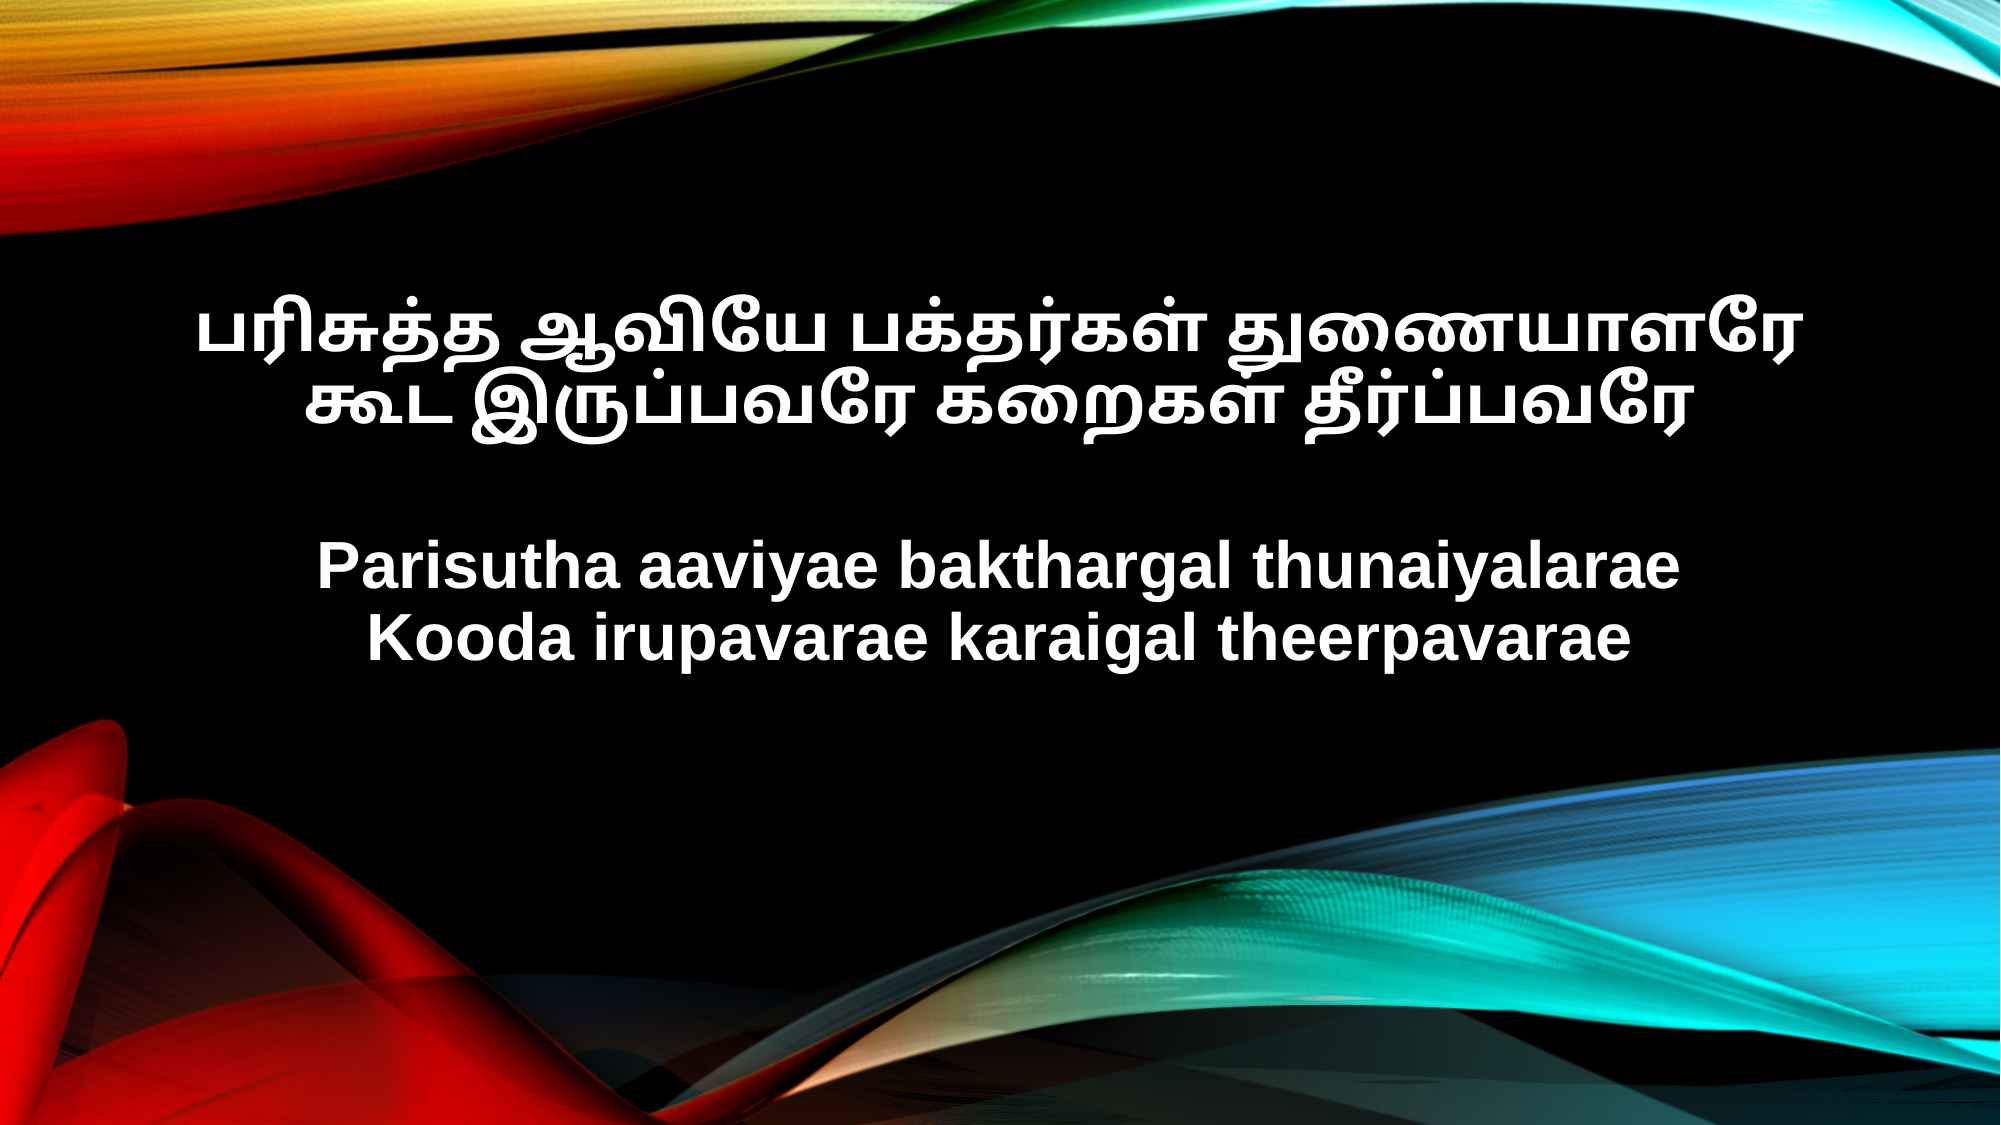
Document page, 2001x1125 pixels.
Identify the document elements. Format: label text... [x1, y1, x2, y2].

subtitle பரிசுத்த ஆவியே பக்தர்கள் துணையாளரே கூட இருப்பவரே கறைகள் தீர்ப்பவரே Parisutha aaviyae bakthargal thunaiyalarae Kooda irupavarae karaigal theerpavarae [0, 0, 2000, 1125]
